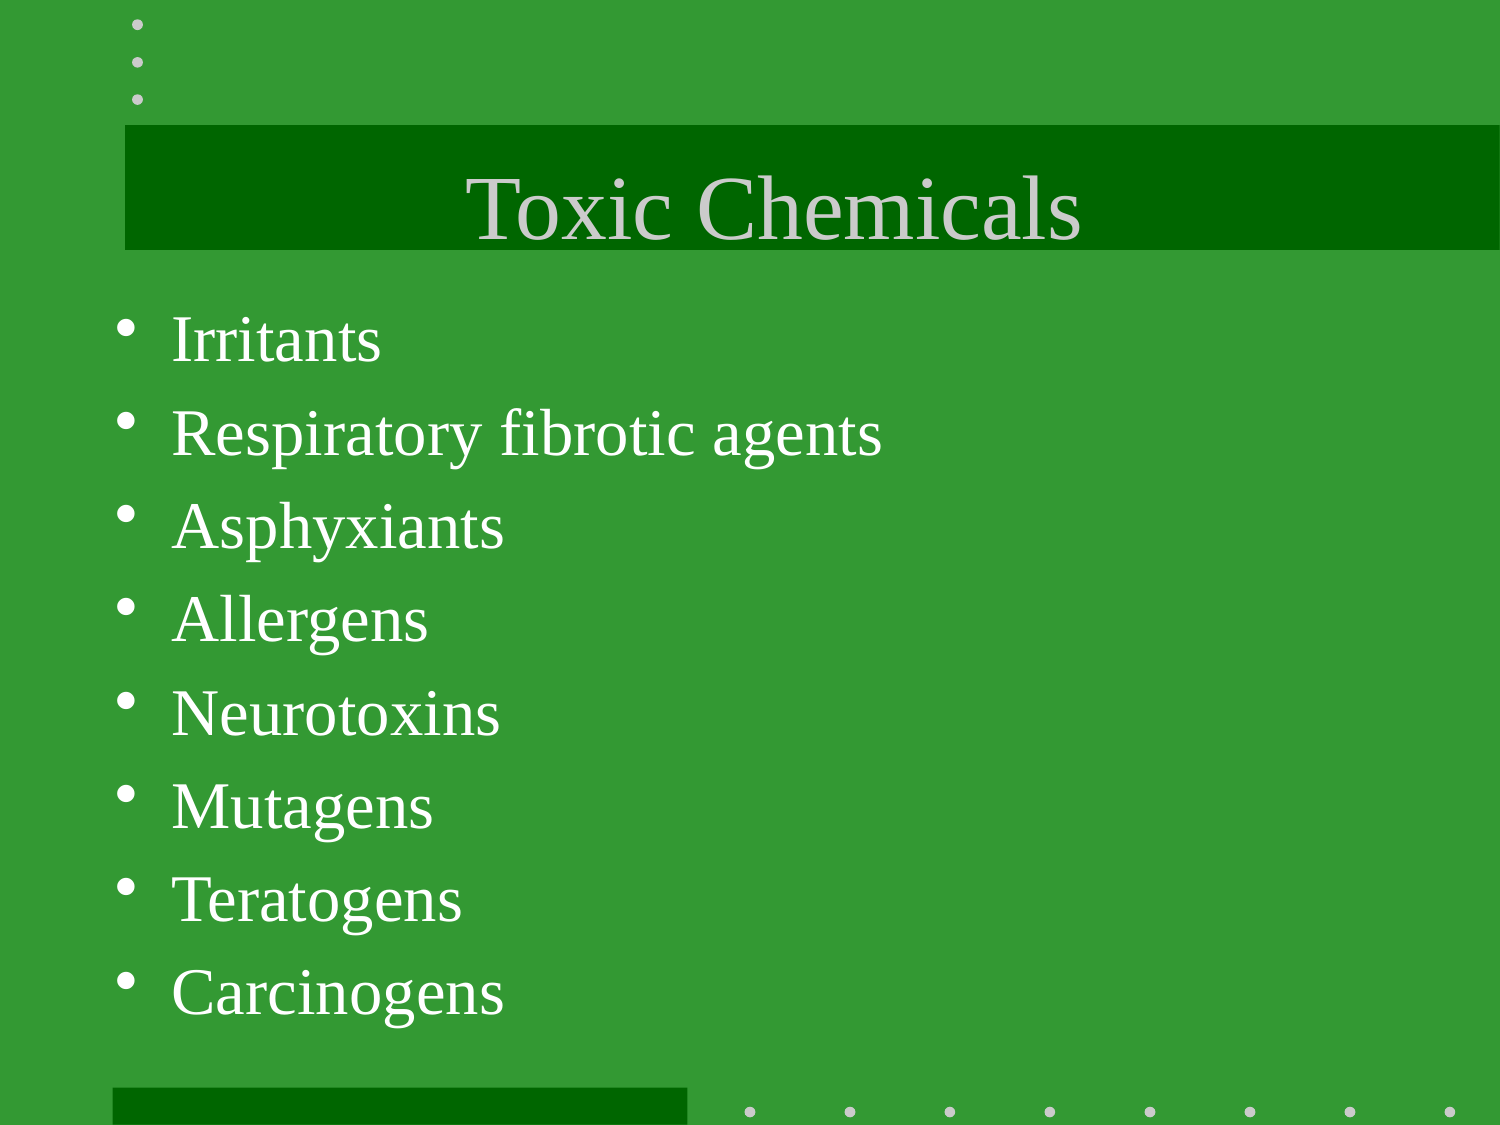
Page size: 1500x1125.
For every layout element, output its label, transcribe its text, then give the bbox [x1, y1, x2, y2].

list Irritants Respiratory fibrotic agents Asphyxiants Allergens Neurotoxins Mutagens Teratogens Carcinogens [99, 287, 1500, 1125]
title Toxic Chemicals [137, 237, 1413, 287]
